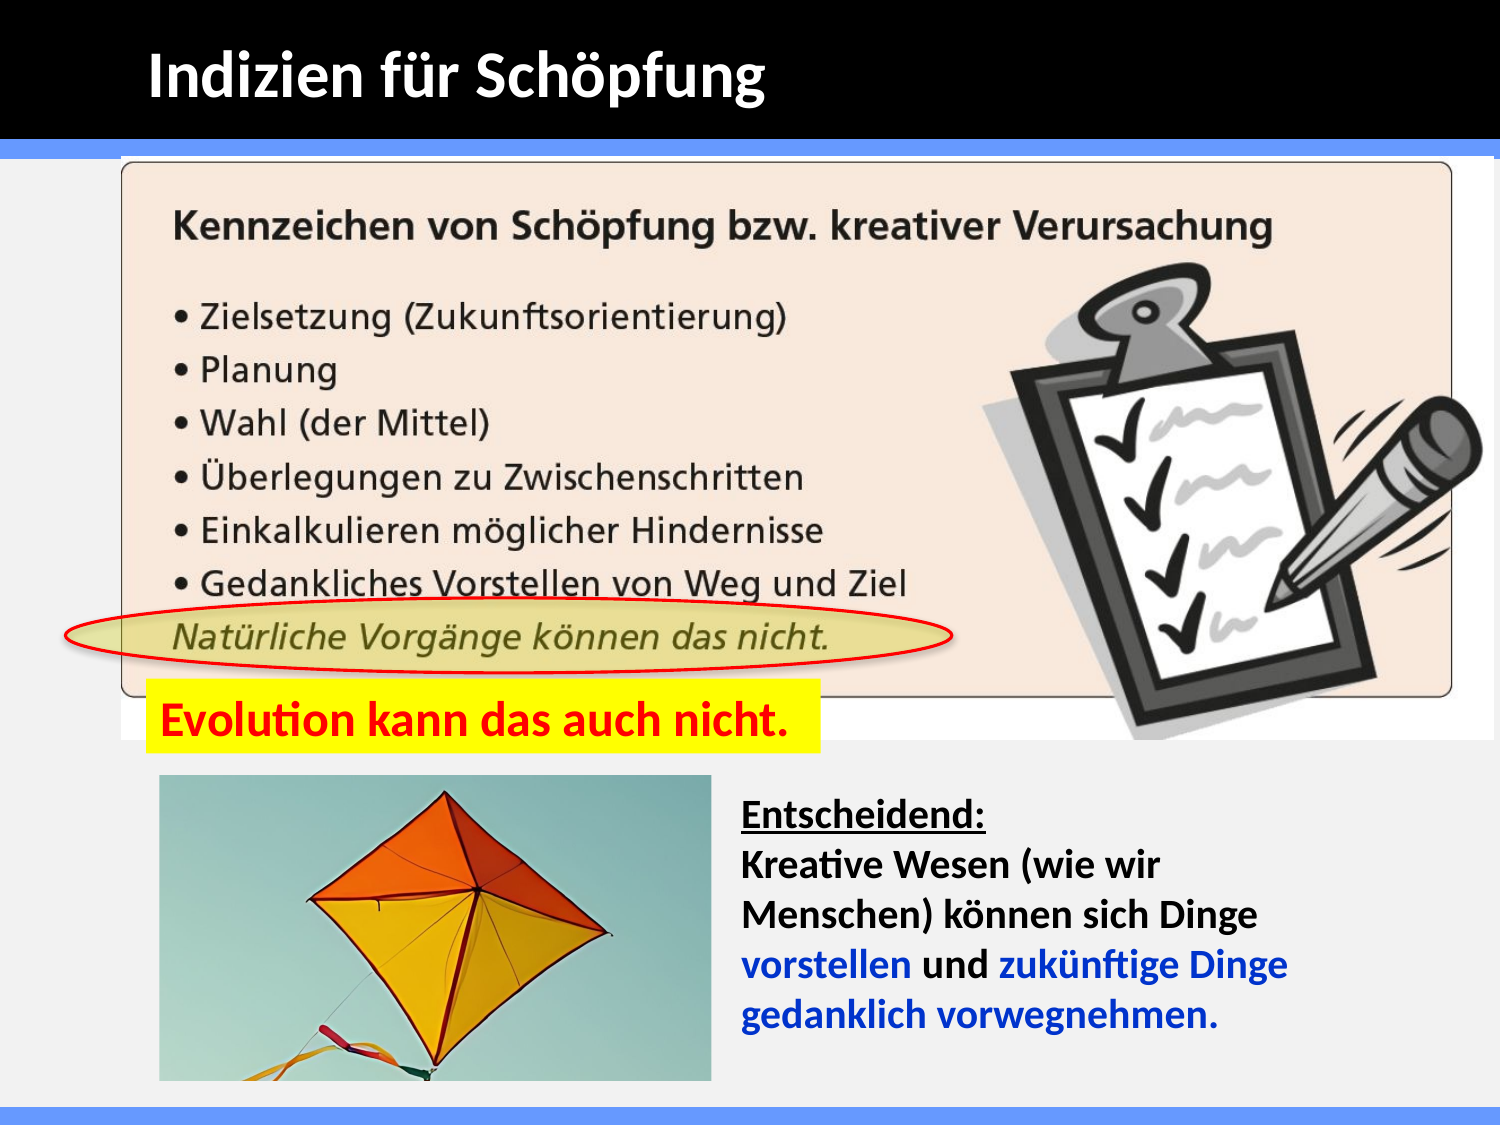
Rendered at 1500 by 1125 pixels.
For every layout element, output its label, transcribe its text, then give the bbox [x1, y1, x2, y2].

text_box Entscheidend: Kreative Wesen (wie wir Menschen) können sich Dinge vorstellen und zukünftige Dinge gedanklich vorwegnehmen. [726, 779, 1338, 1044]
picture [120, 156, 1495, 740]
text_box Evolution kann das auch nicht. [146, 748, 821, 754]
text_box [64, 617, 115, 654]
picture [159, 774, 712, 1081]
text_box Indizien für Schöpfung [132, 23, 1014, 119]
